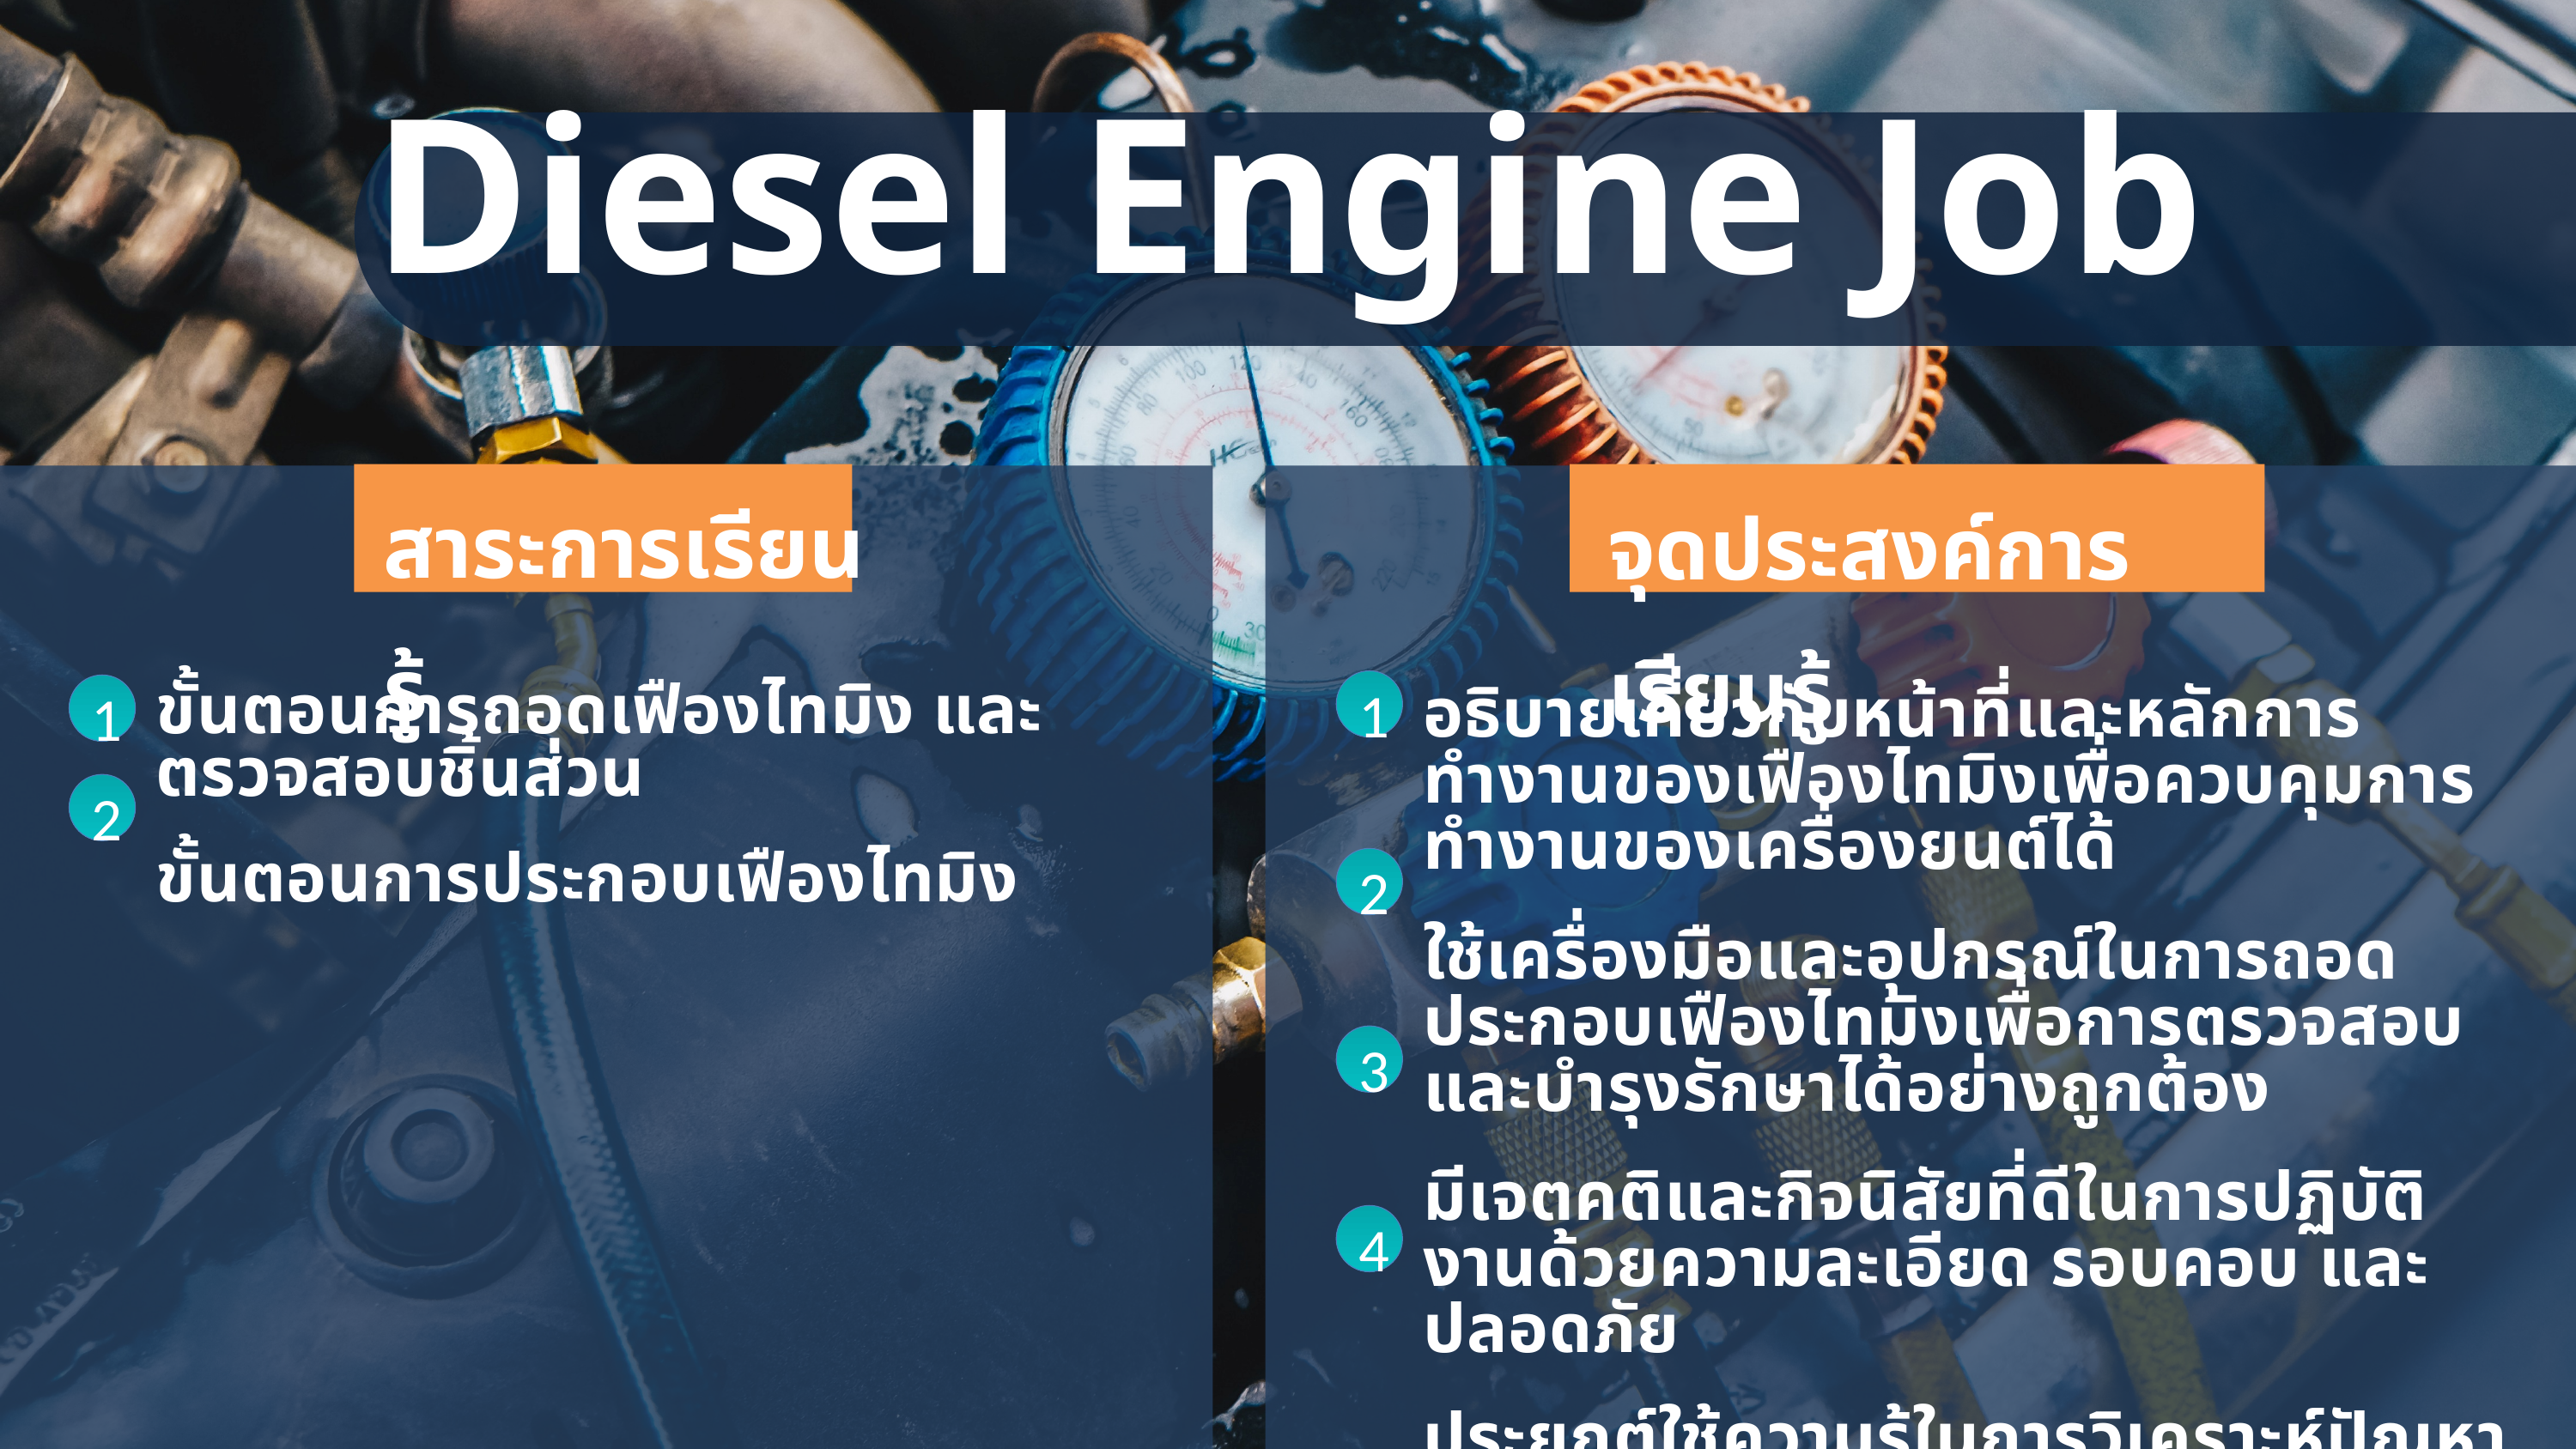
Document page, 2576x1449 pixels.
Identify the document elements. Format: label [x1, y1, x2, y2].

picture [1436, 346, 2576, 452]
picture [1040, 417, 1043, 430]
text_box [0, 112, 2576, 346]
picture [0, 346, 1059, 452]
picture [0, 0, 2576, 112]
text_box [0, 452, 2576, 1449]
picture [1048, 346, 1475, 452]
